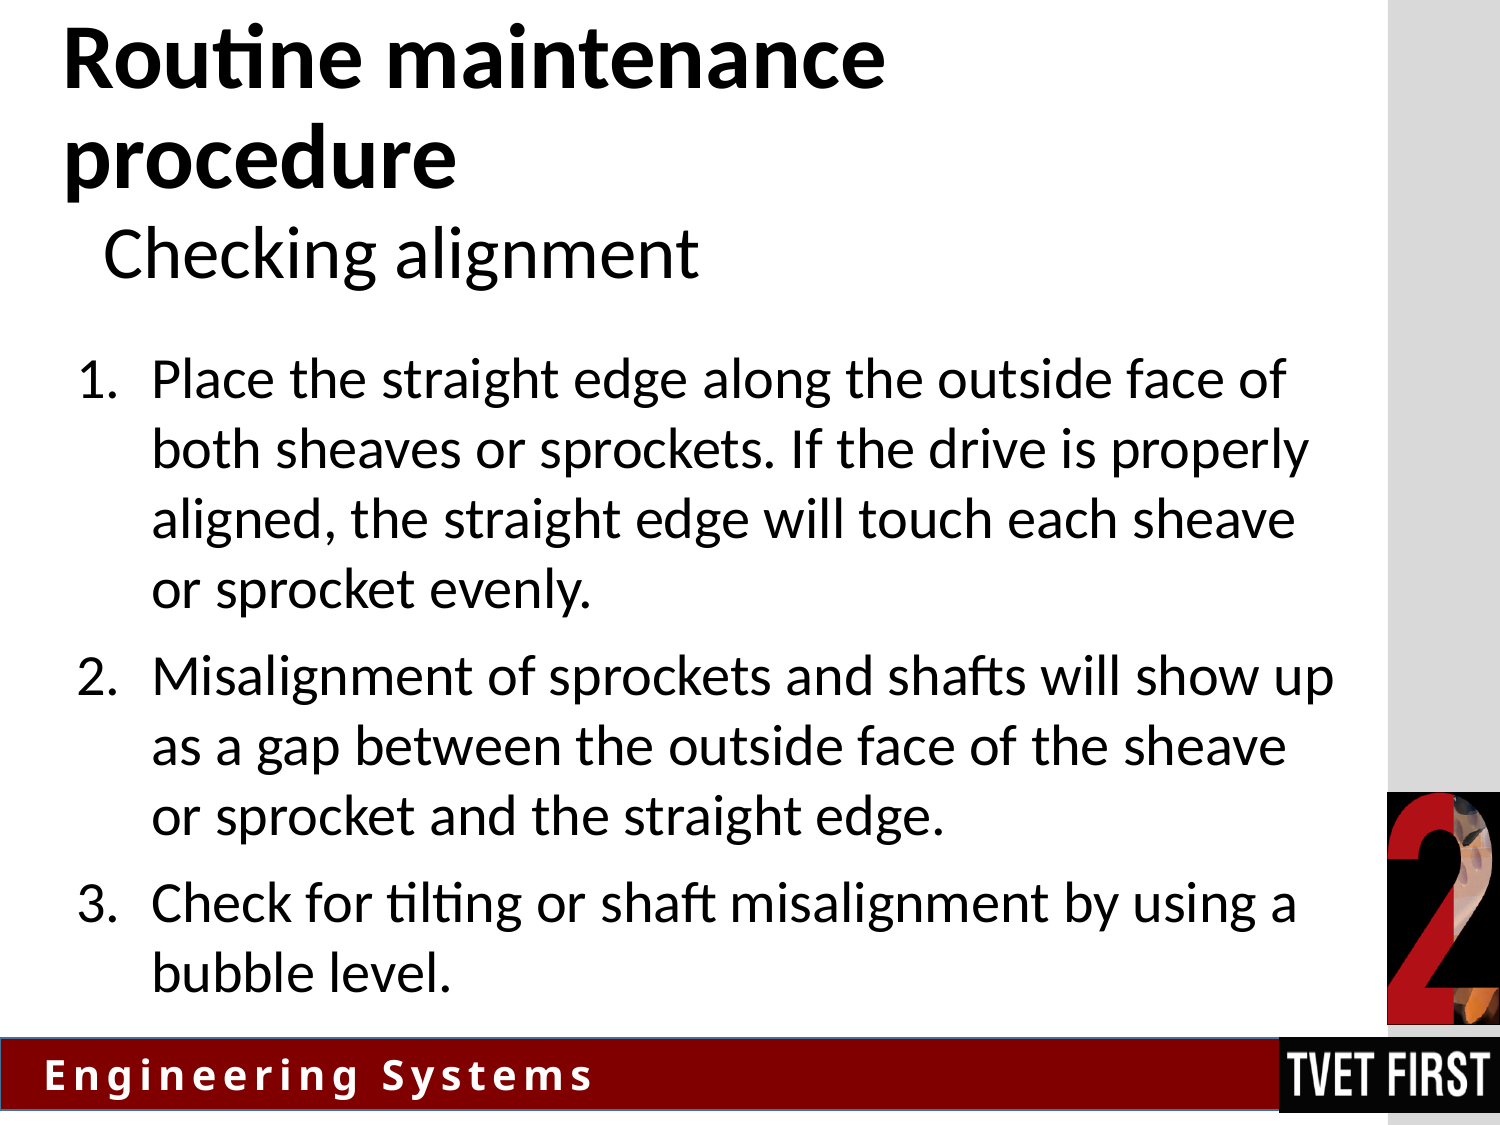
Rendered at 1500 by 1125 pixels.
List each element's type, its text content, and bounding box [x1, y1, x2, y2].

picture [1279, 1037, 1500, 1113]
text_box Place the straight edge along the outside face of both sheaves or sprockets. If the drive is properly aligned, the straight edge will touch each sheave or sprocket evenly. Misalignment of sprockets and shafts will show up as a gap between the outside face of the sheave or sprocket and the straight edge. Check for tilting or shaft misalignment by using a bubble level. [61, 333, 1359, 1012]
text_box Checking alignment [88, 196, 1365, 301]
picture [1387, 792, 1500, 1025]
title Routine maintenance procedure [47, 0, 1315, 218]
